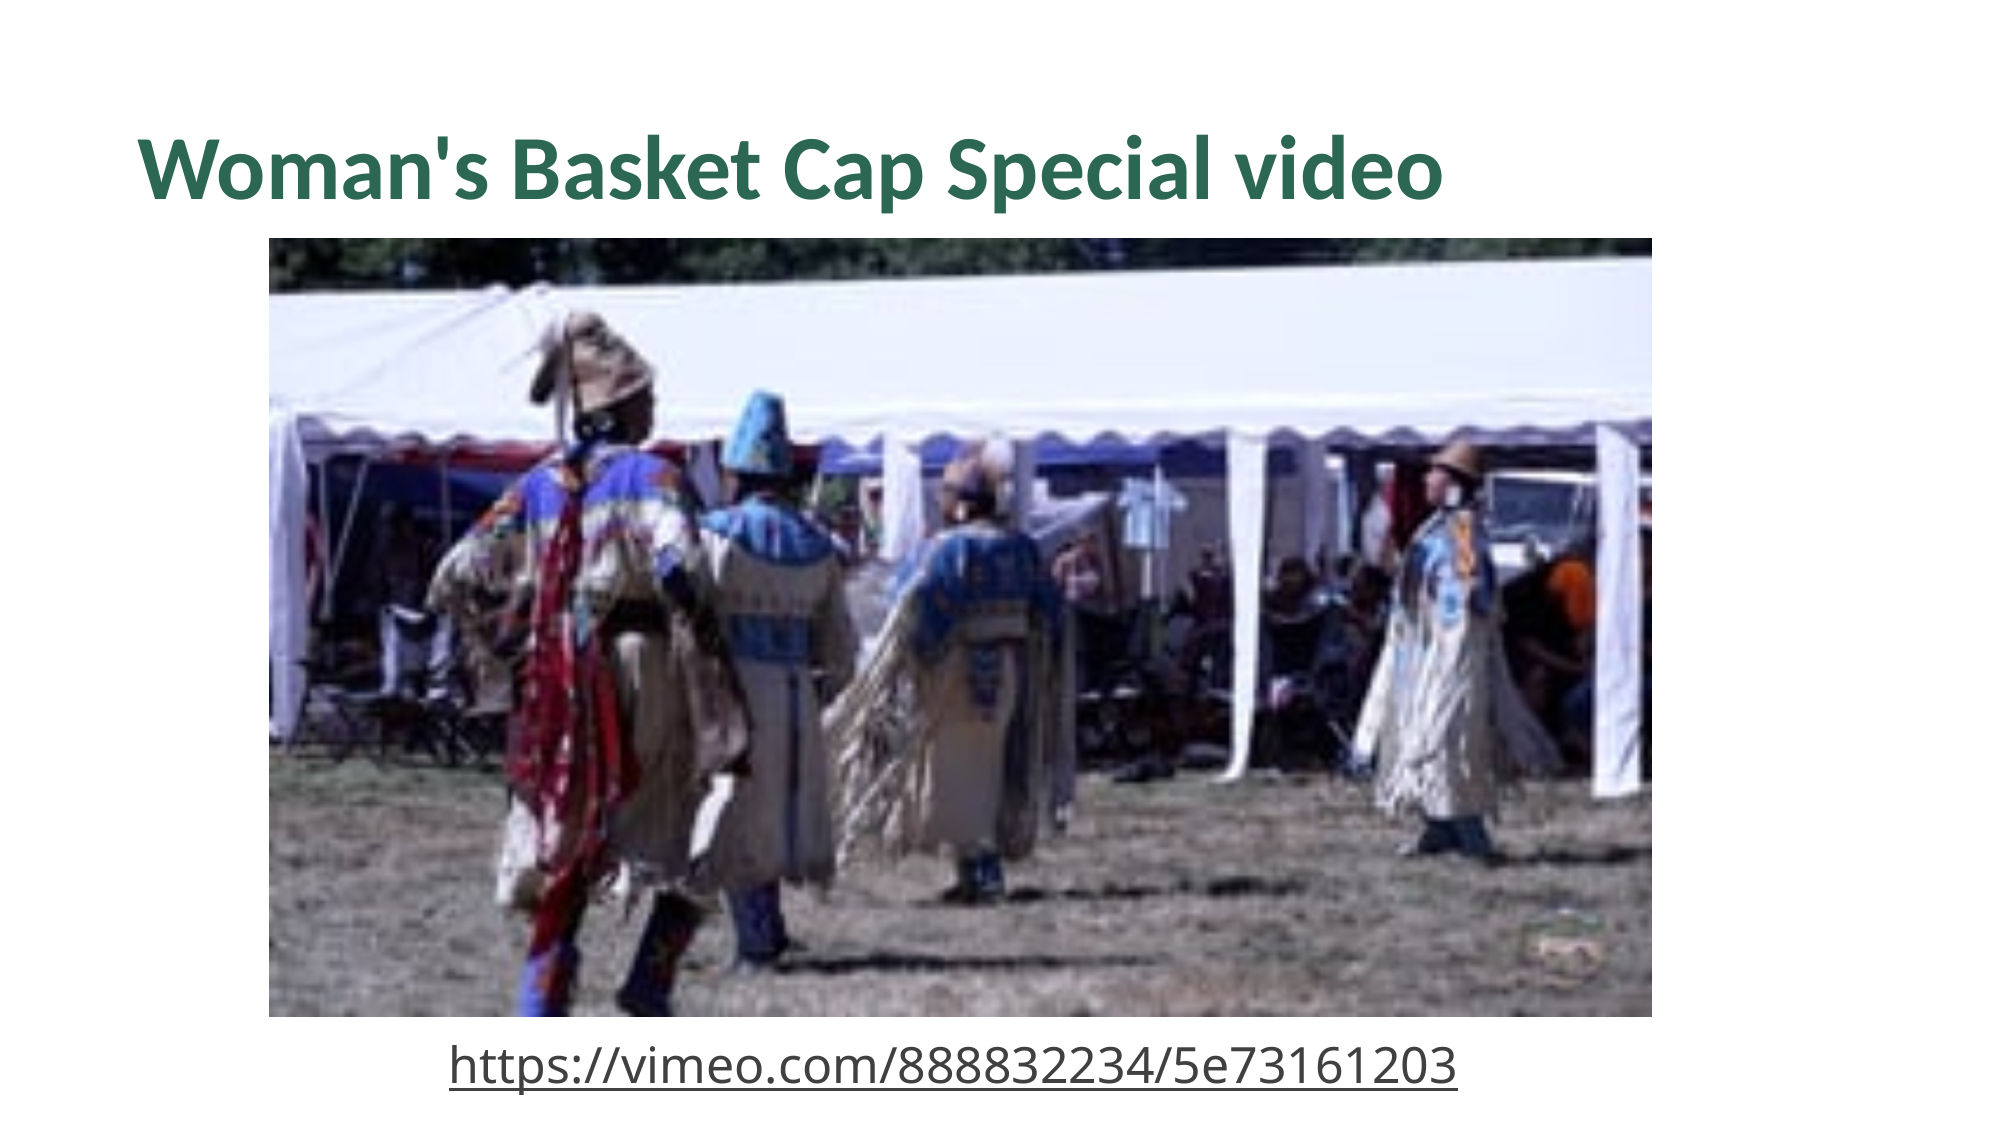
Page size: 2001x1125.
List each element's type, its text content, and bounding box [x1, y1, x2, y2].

list https://vimeo.com/888832234/5e73161203 [137, 1027, 1783, 1089]
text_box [268, 237, 1653, 1017]
title Woman's Basket Cap Special video [137, 120, 1783, 302]
